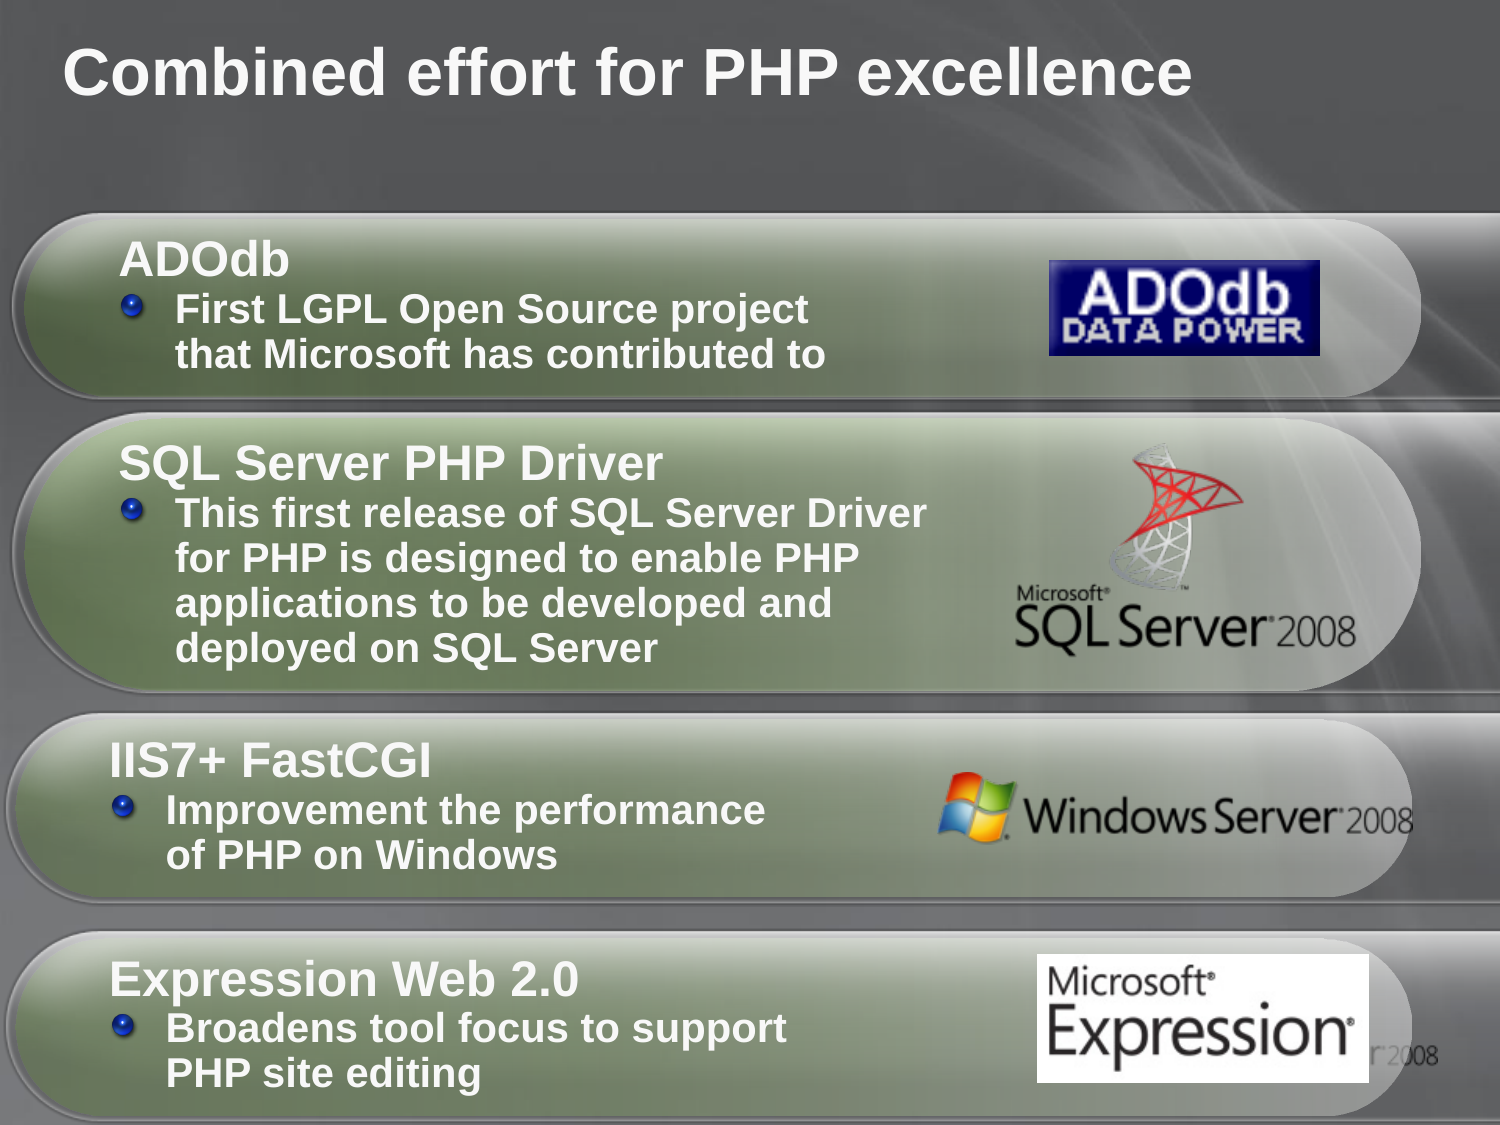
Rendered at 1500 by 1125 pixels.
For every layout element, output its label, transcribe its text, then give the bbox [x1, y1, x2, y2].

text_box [9, 210, 1500, 403]
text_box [9, 409, 1500, 697]
picture [0, 0, 1500, 1125]
title Combined effort for PHP excellence [62, 37, 1438, 152]
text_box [2, 709, 1500, 907]
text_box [2, 928, 1500, 1125]
